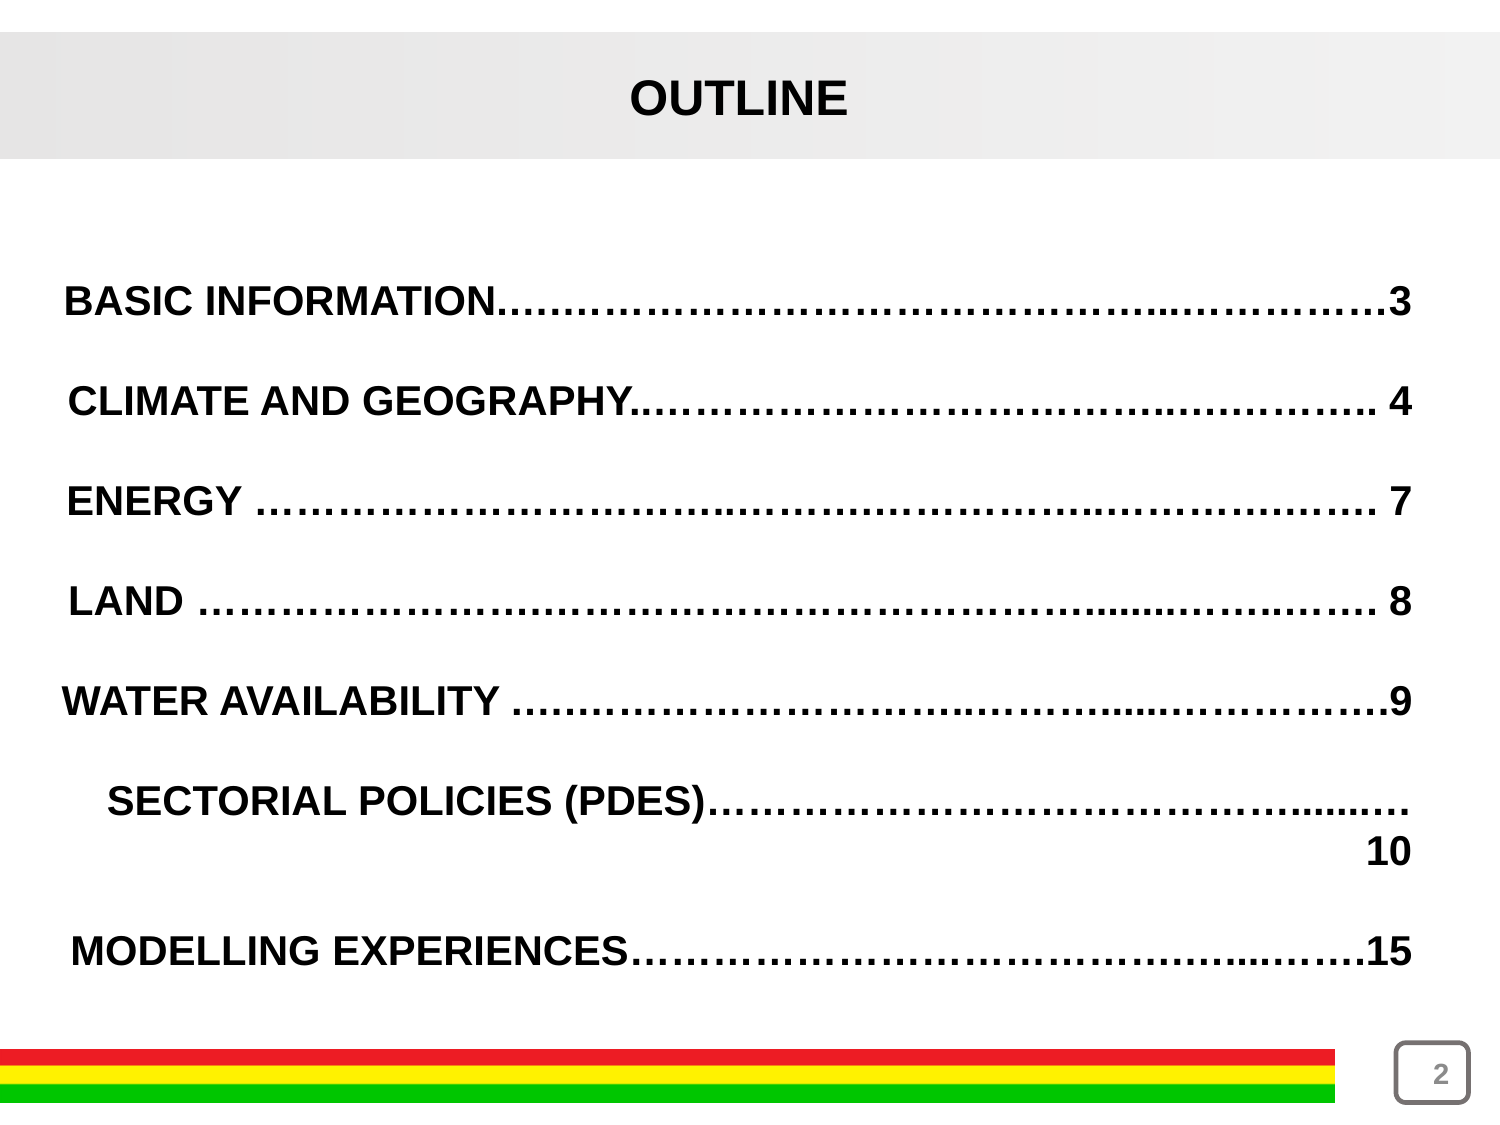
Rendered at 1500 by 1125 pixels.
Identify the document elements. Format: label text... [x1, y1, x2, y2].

picture [0, 1049, 1126, 1103]
slide_number 2 [1126, 1042, 1465, 1103]
text_box OUTLINE [215, 58, 1263, 134]
text_box BASIC INFORMATION.….……………………………………...……………3 CLIMATE AND GEOGRAPHY..………………………………..….……….. 4 ENERGY ……………………………..……….……………..………….……. 7 LAND …………………….…………………………………........……..……. 8 WATER AVAILABILITY .….………………………..………......…………….9 SECTORIAL POLICIES (PDES)…………………………………….......…10 MODELLING EXPERIENCES………………………………….…....…….15 [45, 266, 1428, 1082]
